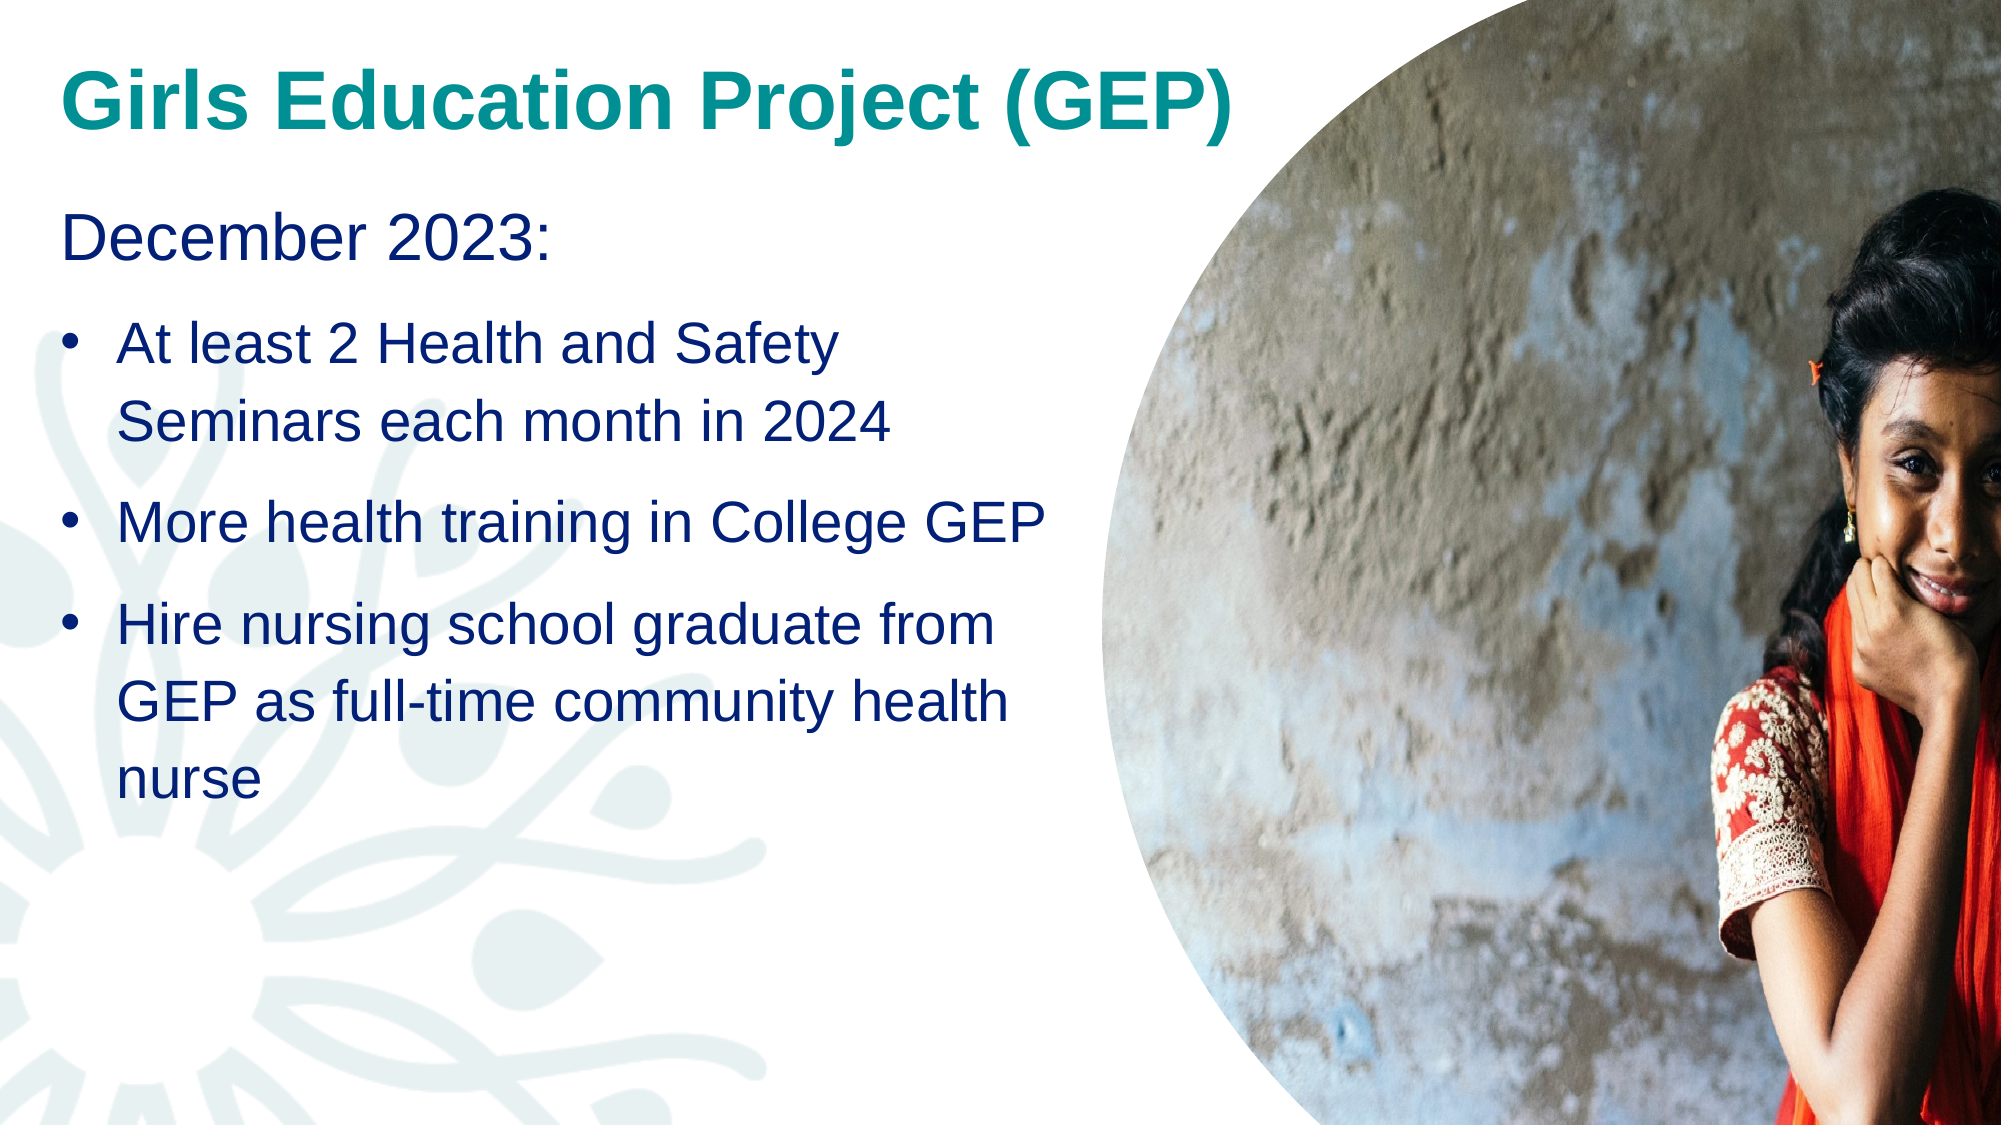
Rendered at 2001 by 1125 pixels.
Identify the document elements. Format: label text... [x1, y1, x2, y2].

list December 2023: At least 2 Health and Safety Seminars each month in 2024 More health training in College GEP Hire nursing school graduate from GEP as full-time community health nurse [45, 178, 1101, 1025]
picture [1101, 0, 2001, 1125]
title Girls Education Project (GEP) [45, 39, 1101, 178]
